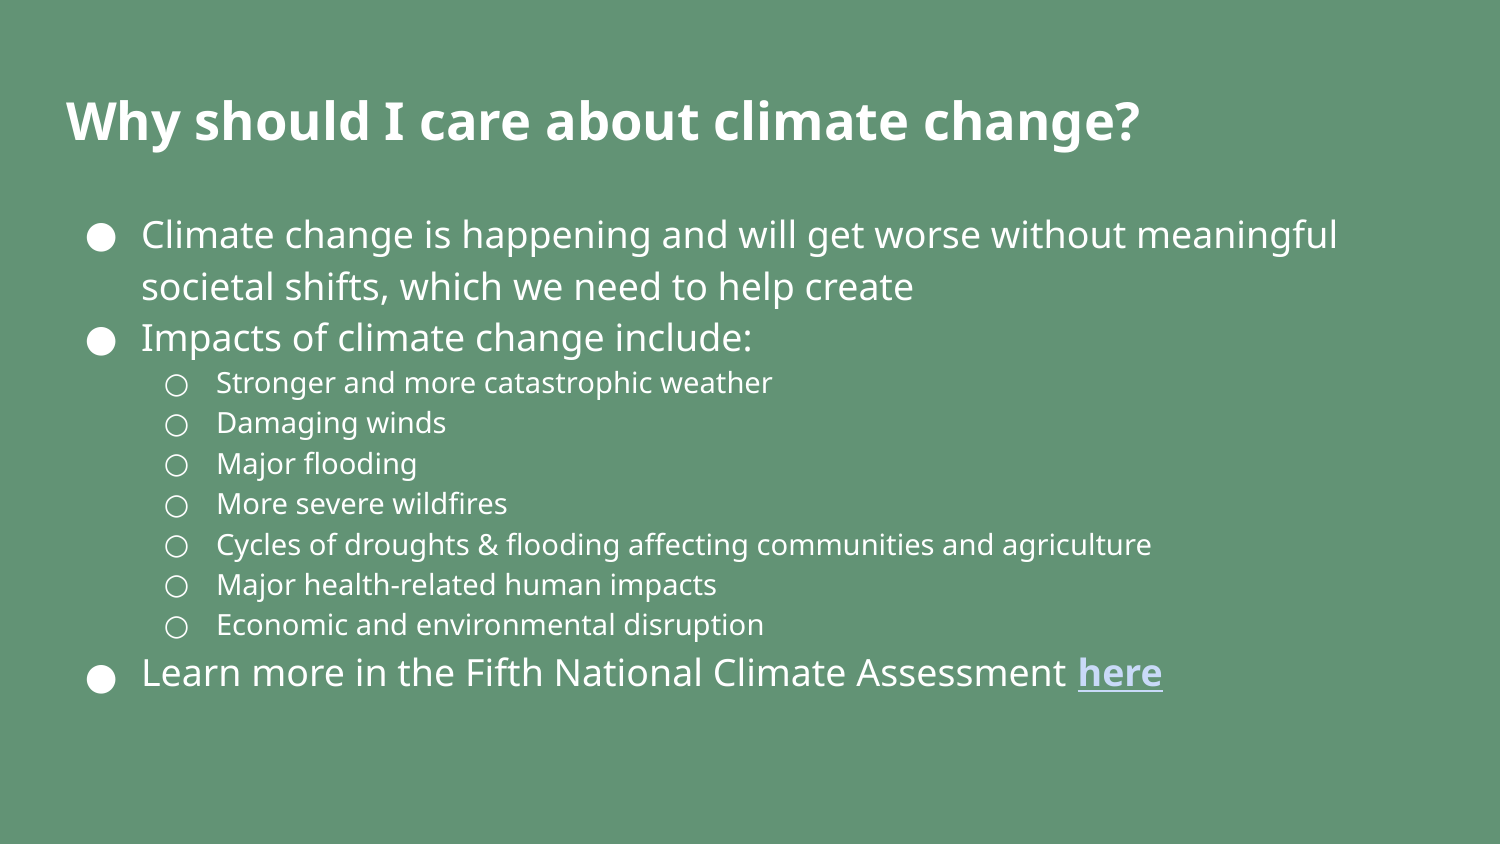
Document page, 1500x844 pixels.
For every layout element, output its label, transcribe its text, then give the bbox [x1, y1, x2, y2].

list Climate change is happening and will get worse without meaningful societal shifts, which we need to help create Impacts of climate change include: Stronger and more catastrophic weather Damaging winds Major flooding More severe wildfires Cycles of droughts & flooding affecting communities and agriculture Major health-related human impacts Economic and environmental disruption Learn more in the Fifth National Climate Assessment here [51, 189, 1449, 750]
title Why should I care about climate change? [51, 72, 1449, 167]
